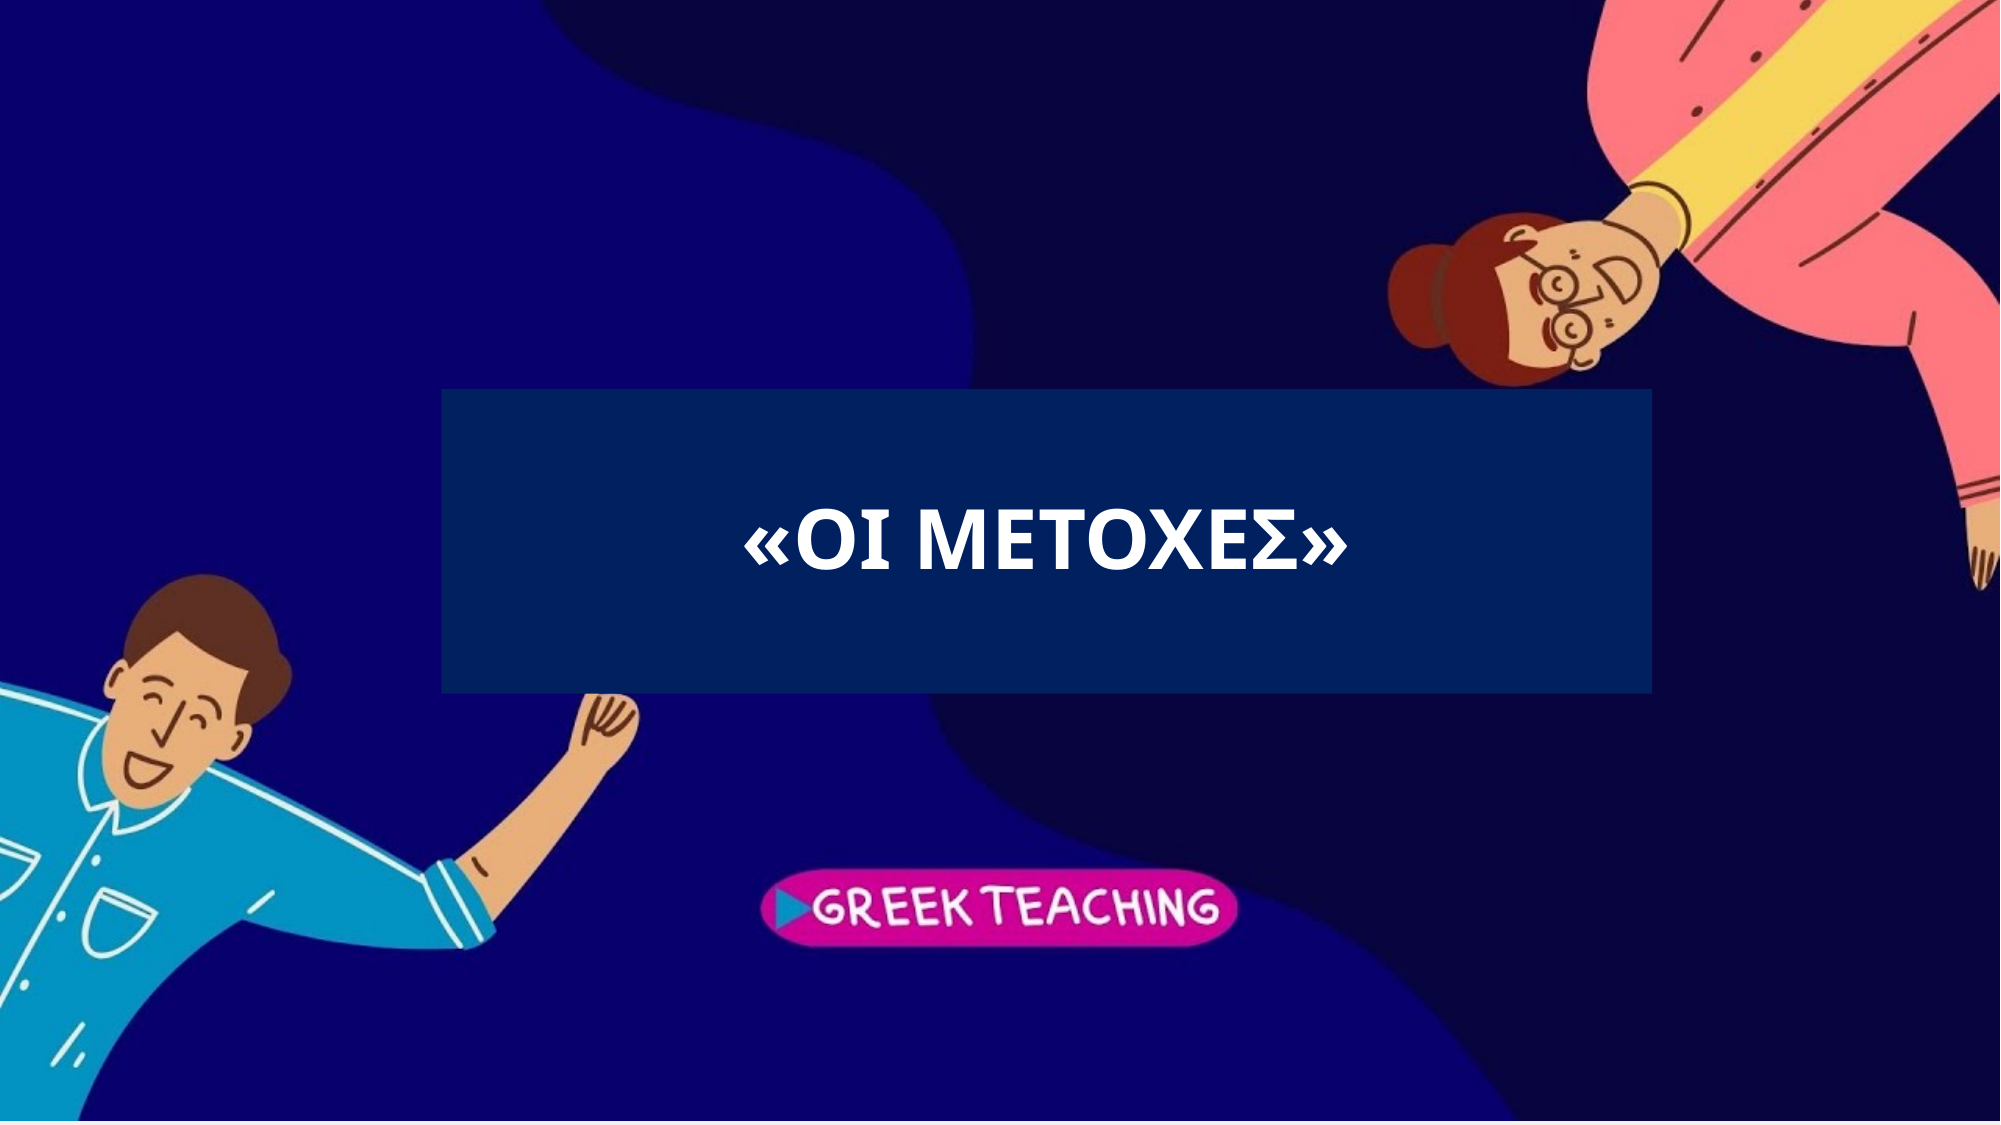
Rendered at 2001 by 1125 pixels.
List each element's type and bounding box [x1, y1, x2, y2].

list [0, 0, 2000, 1121]
